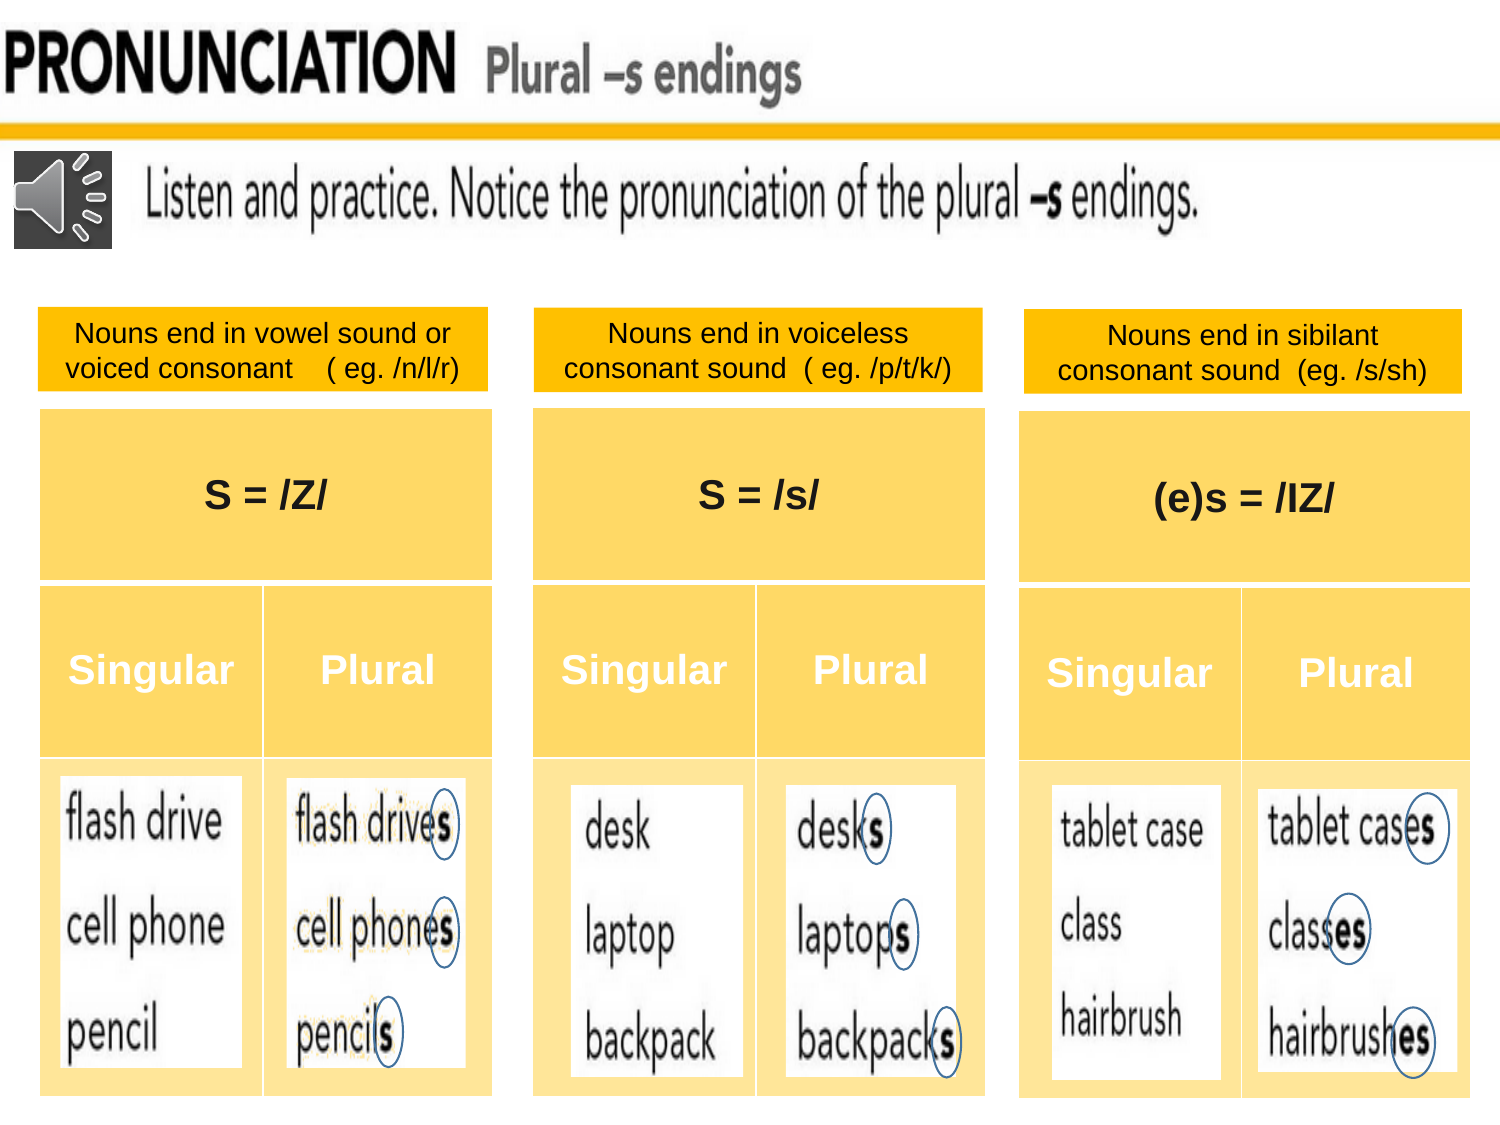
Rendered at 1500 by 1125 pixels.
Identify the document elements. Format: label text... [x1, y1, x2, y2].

picture [60, 776, 242, 1068]
text_box [956, 1013, 963, 1072]
table_header S = /s/ [533, 408, 985, 580]
table_cell Singular [533, 585, 755, 757]
picture [286, 778, 466, 1068]
table_cell [1019, 761, 1241, 1098]
text_box [1399, 1072, 1427, 1079]
table_cell [264, 759, 492, 1096]
picture [0, 22, 1500, 251]
table_cell Plural [264, 586, 492, 757]
table_cell [757, 759, 985, 1096]
table_header S = /Z/ [40, 409, 492, 580]
picture [1052, 785, 1221, 1080]
text_box Nouns end in voiceless consonant sound ( eg. /p/t/k/) [533, 307, 983, 393]
table_cell [533, 759, 755, 1096]
table_cell Plural [757, 585, 985, 757]
table_header (e)s = /IZ/ [1019, 411, 1470, 582]
table_cell [1242, 761, 1470, 1098]
picture [785, 785, 956, 1077]
picture [570, 785, 744, 1077]
text_box Nouns end in sibilant consonant sound (eg. /s/sh) [1024, 309, 1462, 394]
text_box Nouns end in vowel sound or voiced consonant ( eg. /n/l/r) [37, 306, 488, 392]
table_cell Singular [40, 586, 262, 757]
table_cell [40, 759, 262, 1096]
table_cell Plural [1242, 588, 1470, 760]
picture [1258, 789, 1458, 1072]
table_cell Singular [1019, 588, 1241, 760]
